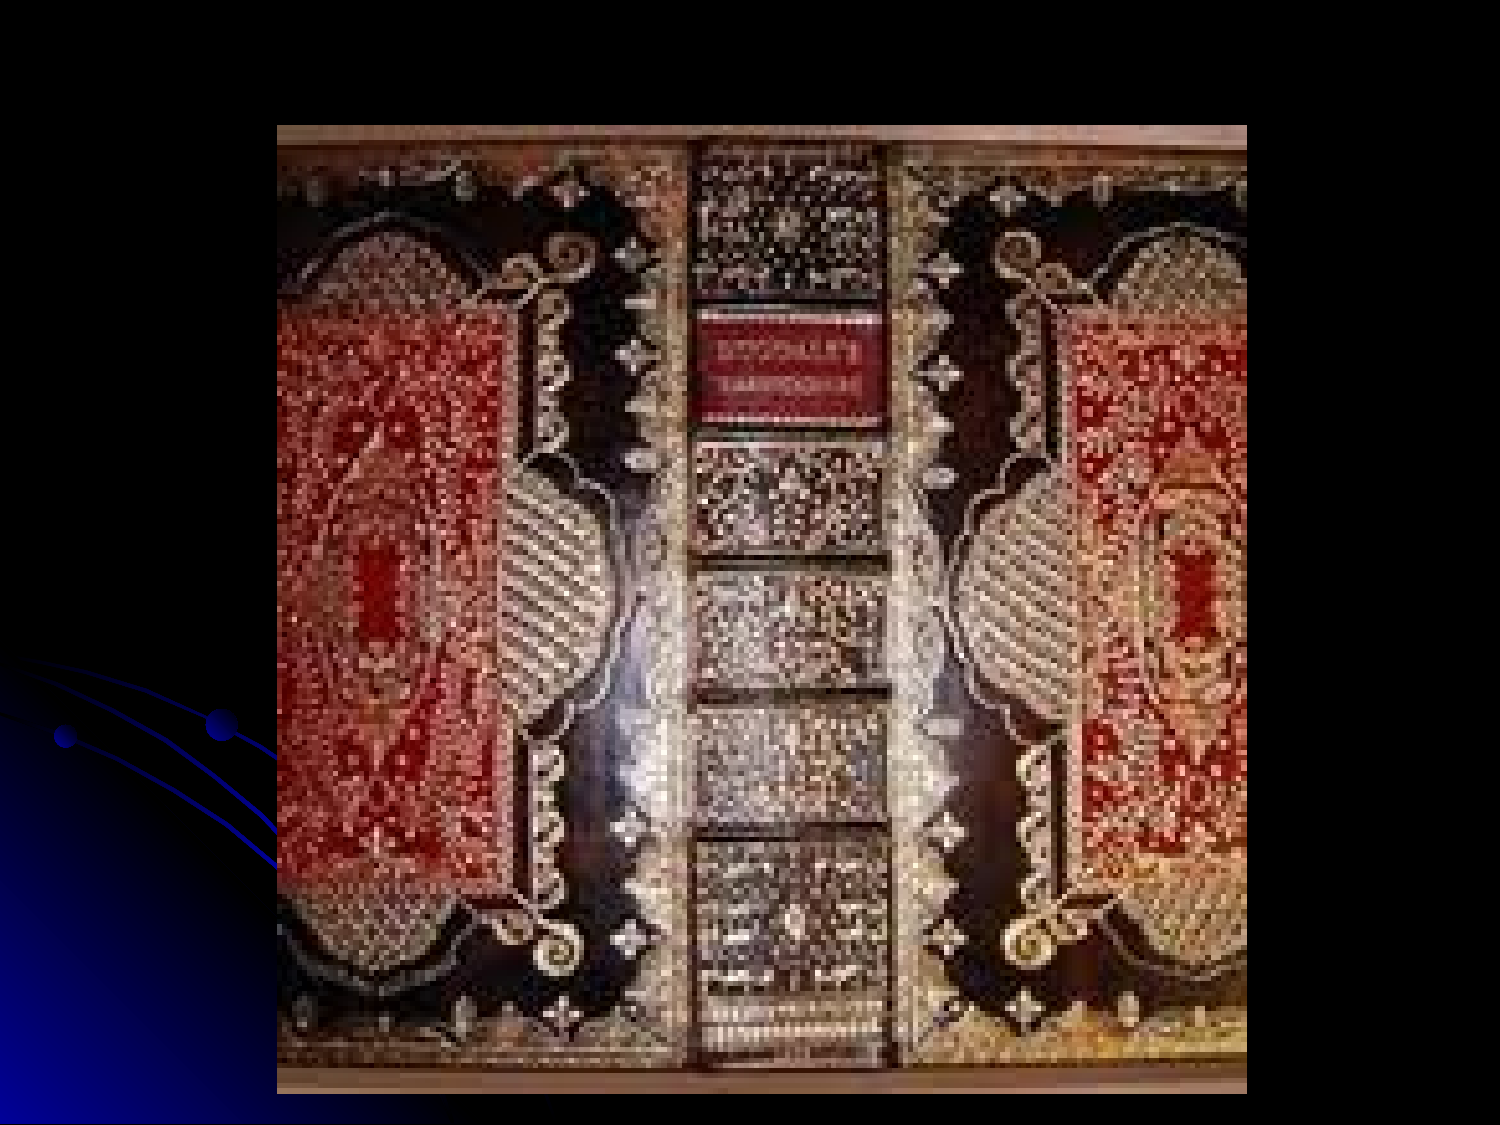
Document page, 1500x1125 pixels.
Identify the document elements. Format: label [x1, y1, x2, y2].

picture [277, 125, 1247, 1094]
